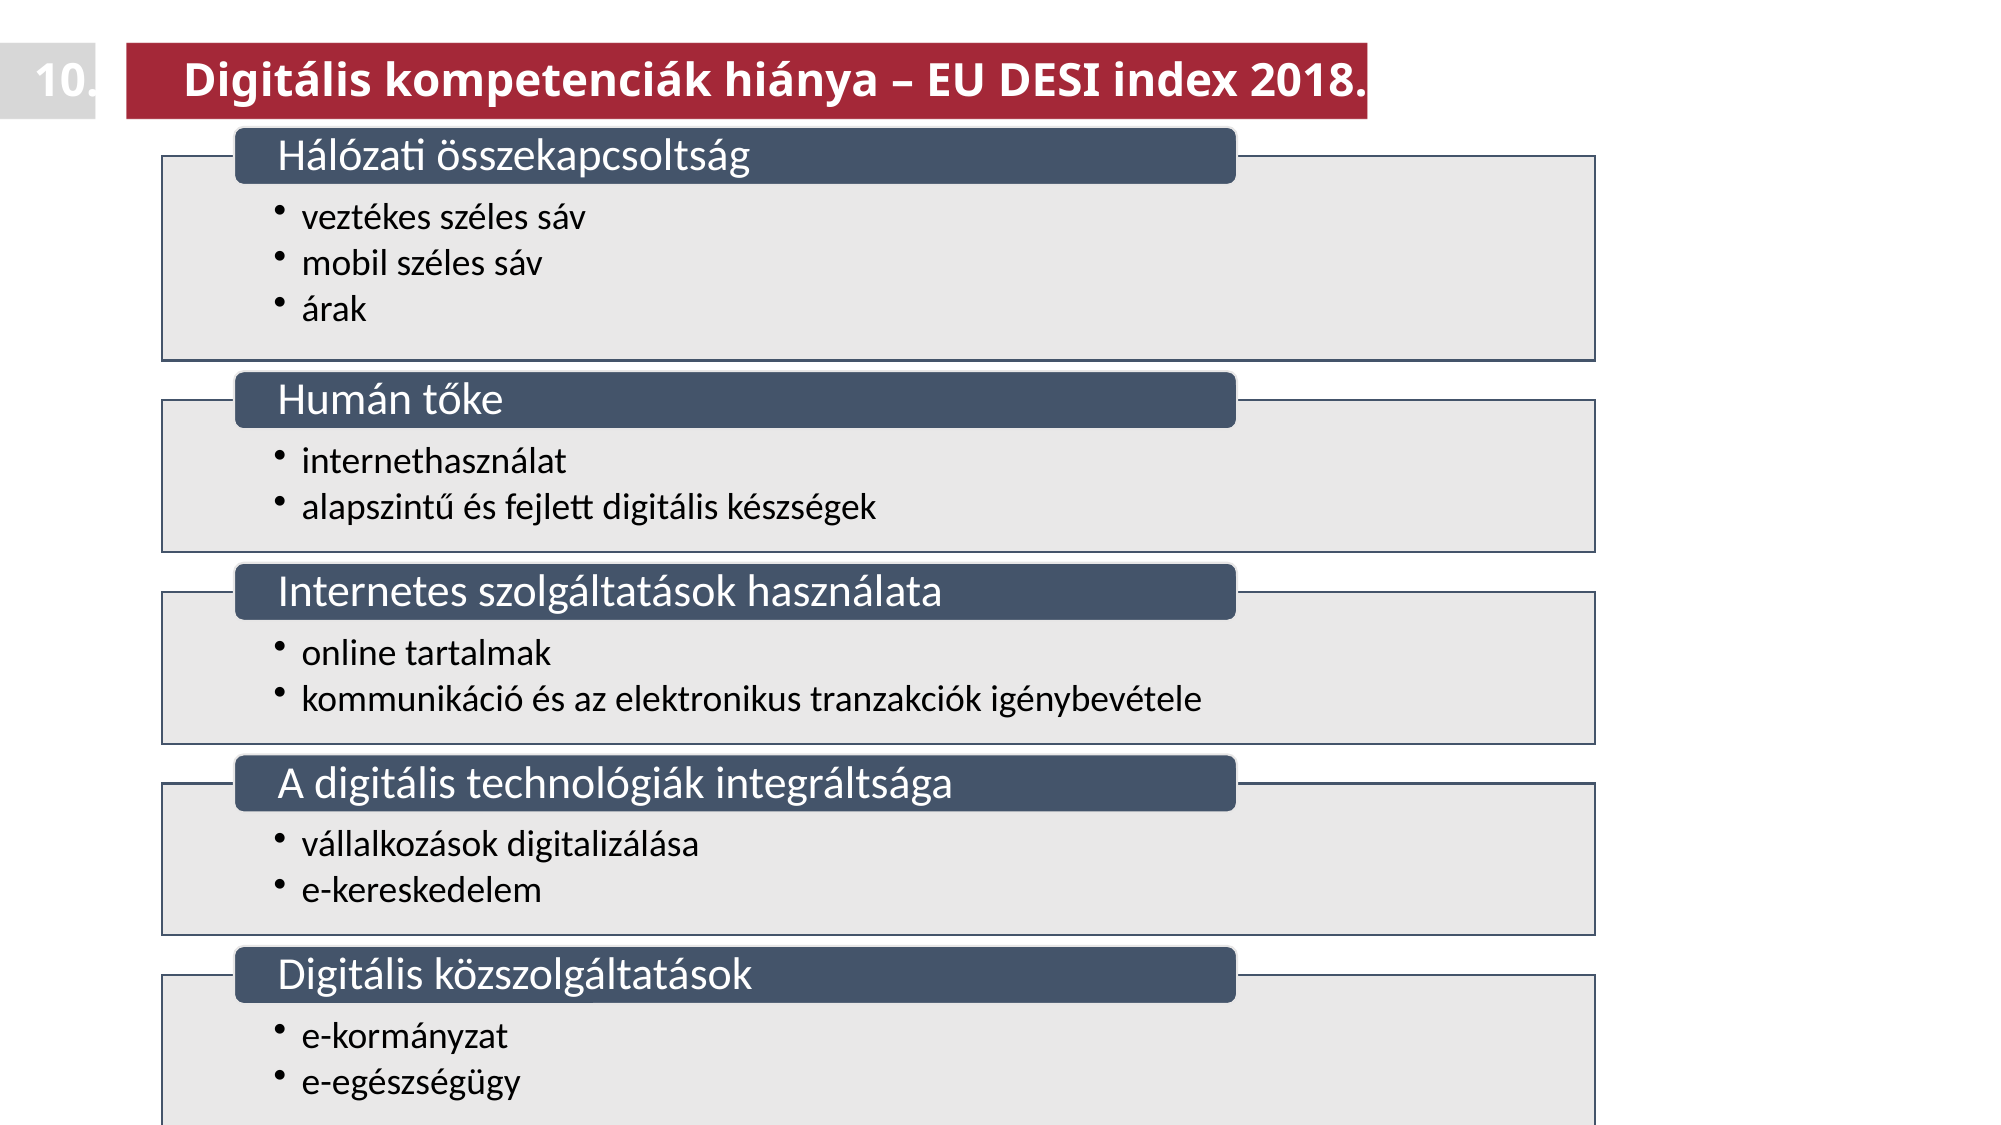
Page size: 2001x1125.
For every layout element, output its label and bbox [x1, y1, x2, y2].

picture [0, 0, 2000, 1125]
text_box [162, 123, 1596, 1125]
